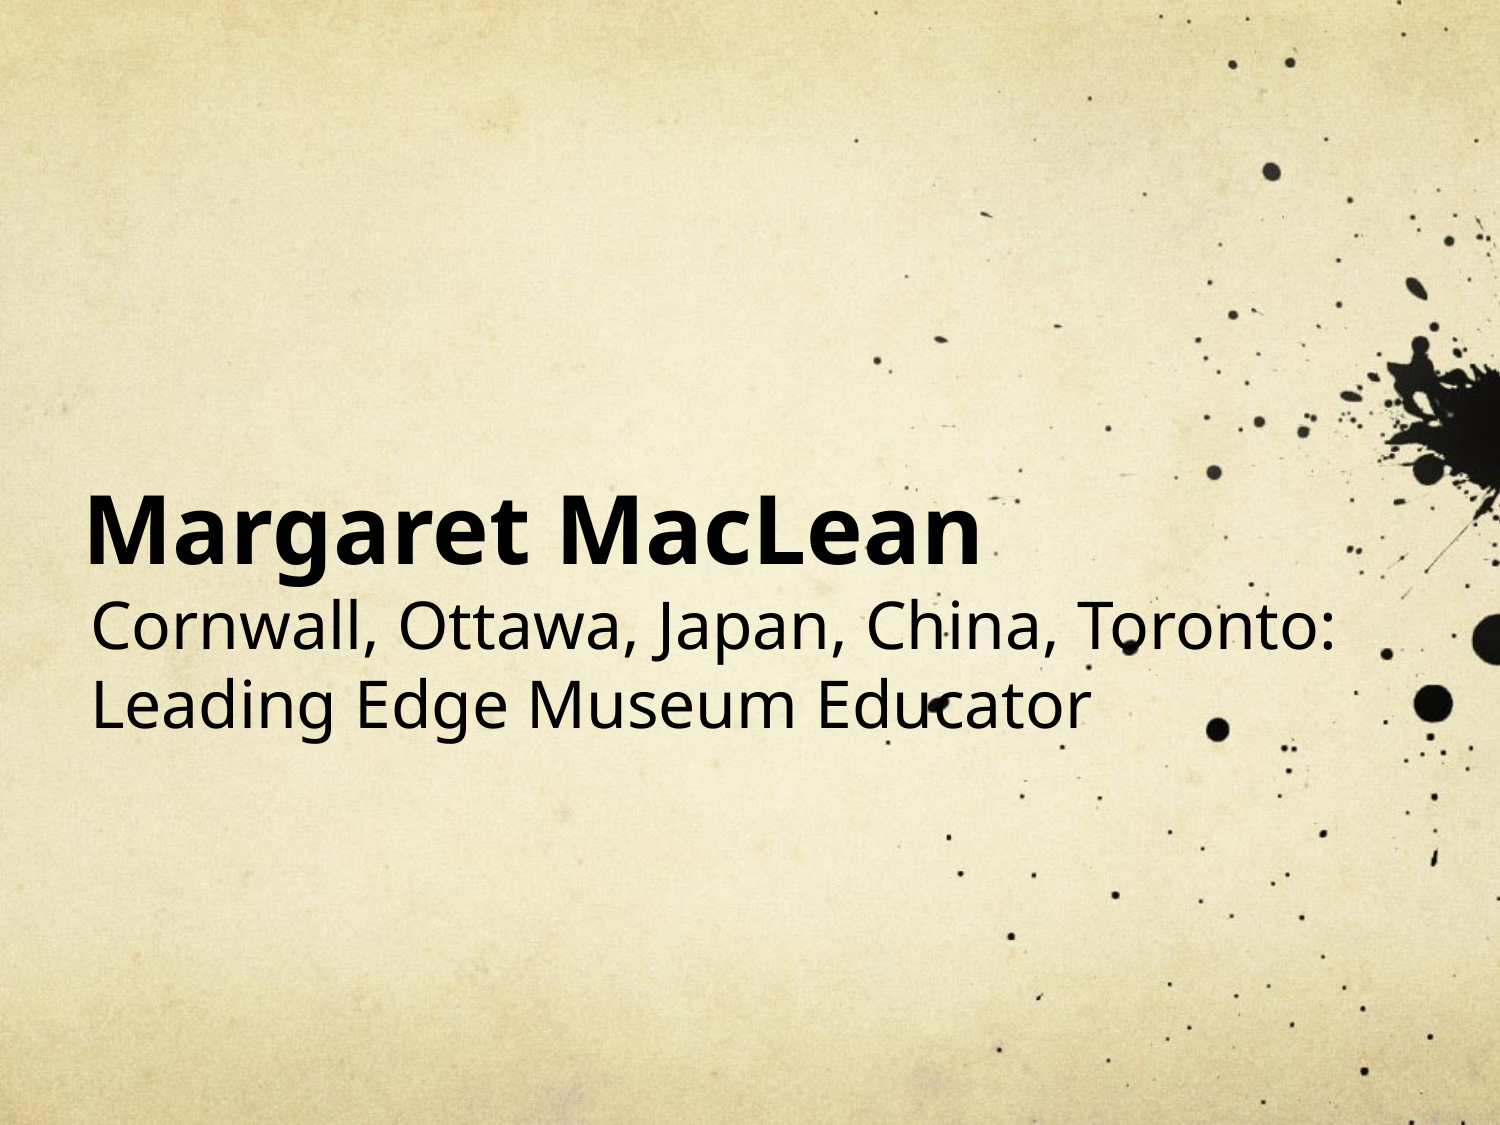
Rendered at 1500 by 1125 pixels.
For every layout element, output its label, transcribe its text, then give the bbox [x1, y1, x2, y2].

list Cornwall, Ottawa, Japan, China, Toronto: Leading Edge Museum Educator [75, 583, 1350, 746]
title Margaret MacLean [75, 360, 1350, 583]
picture [0, 0, 1500, 1125]
